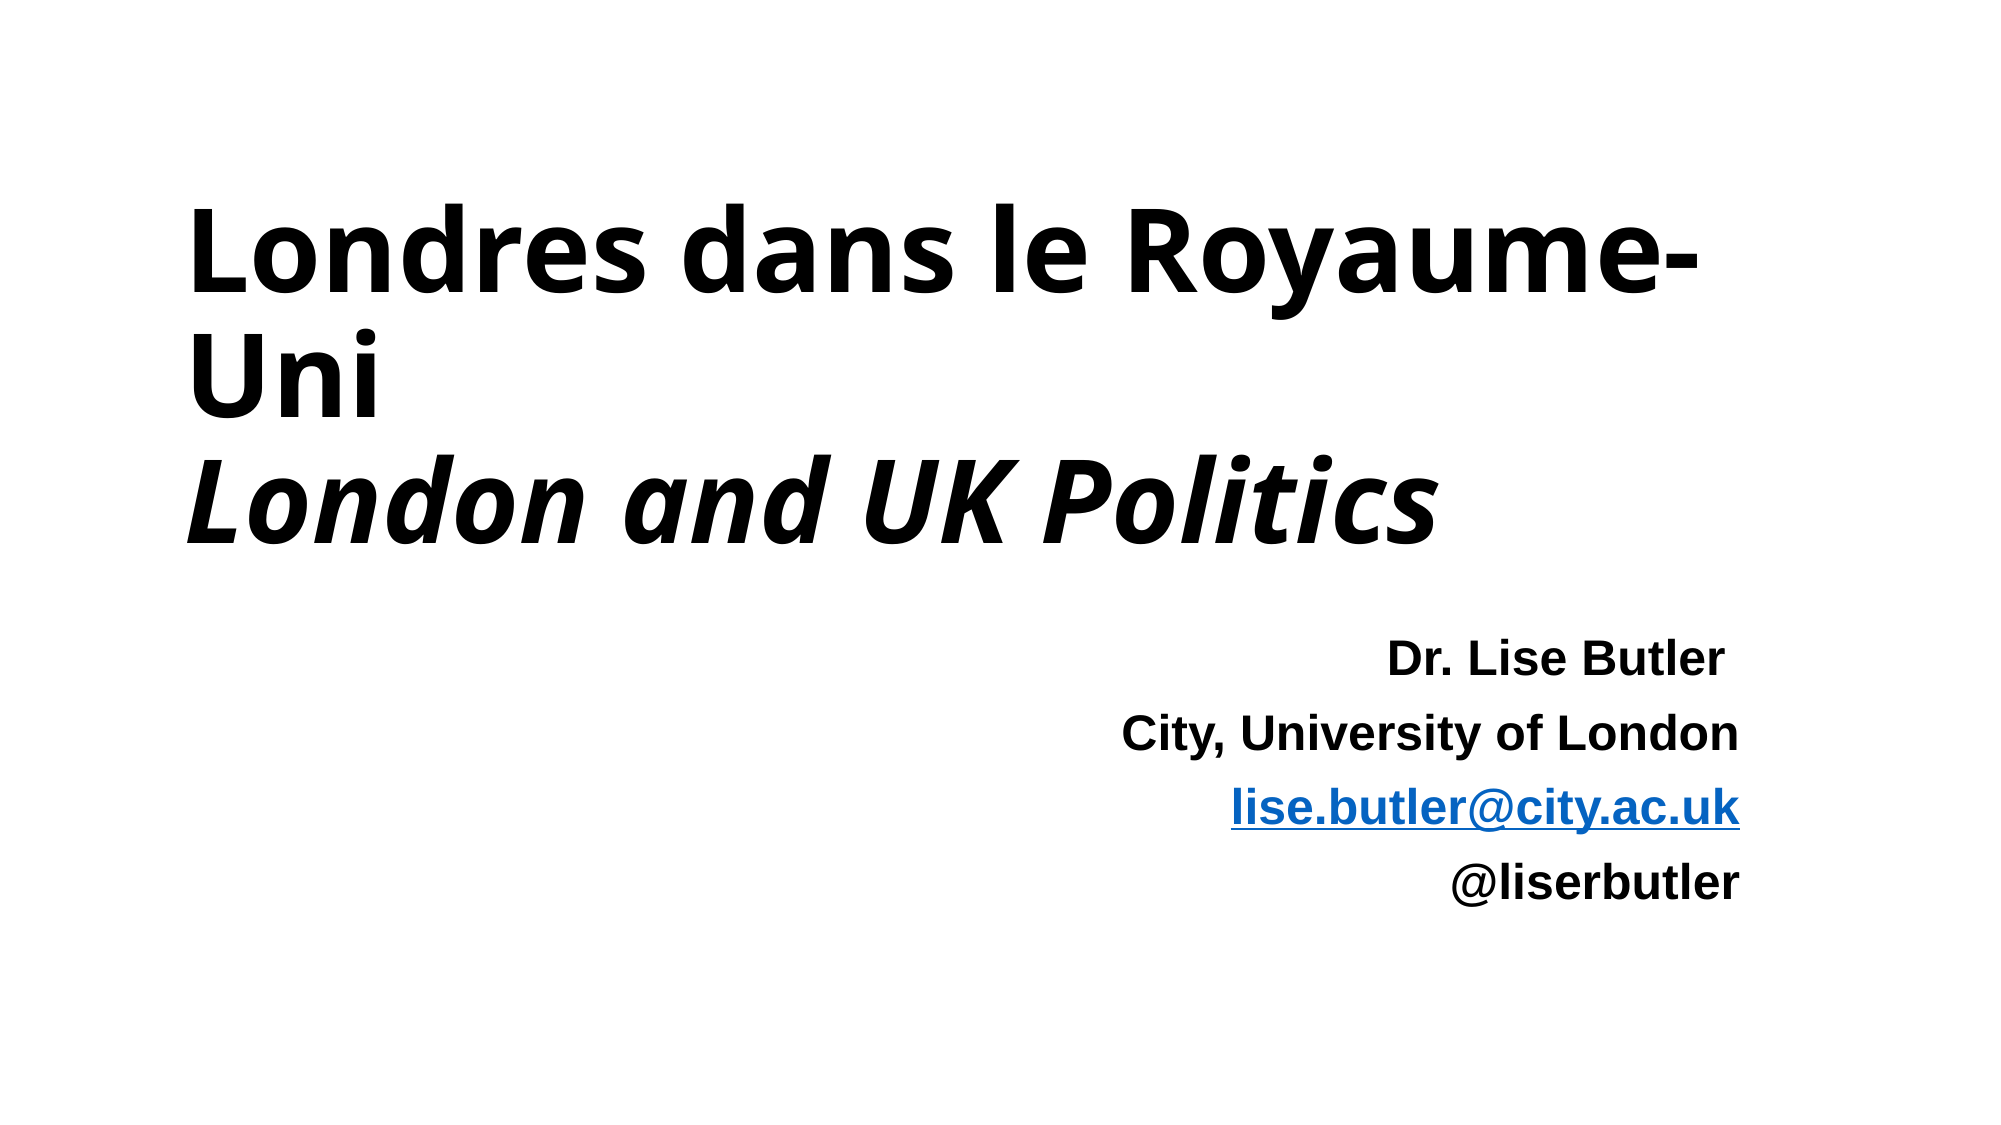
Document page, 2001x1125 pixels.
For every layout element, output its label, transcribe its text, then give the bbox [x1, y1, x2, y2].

subtitle Dr. Lise Butler City, University of London lise.butler@city.ac.uk @liserbutler [254, 624, 1756, 955]
title Londres dans le Royaume-Uni London and UK Politics [169, 184, 1841, 576]
